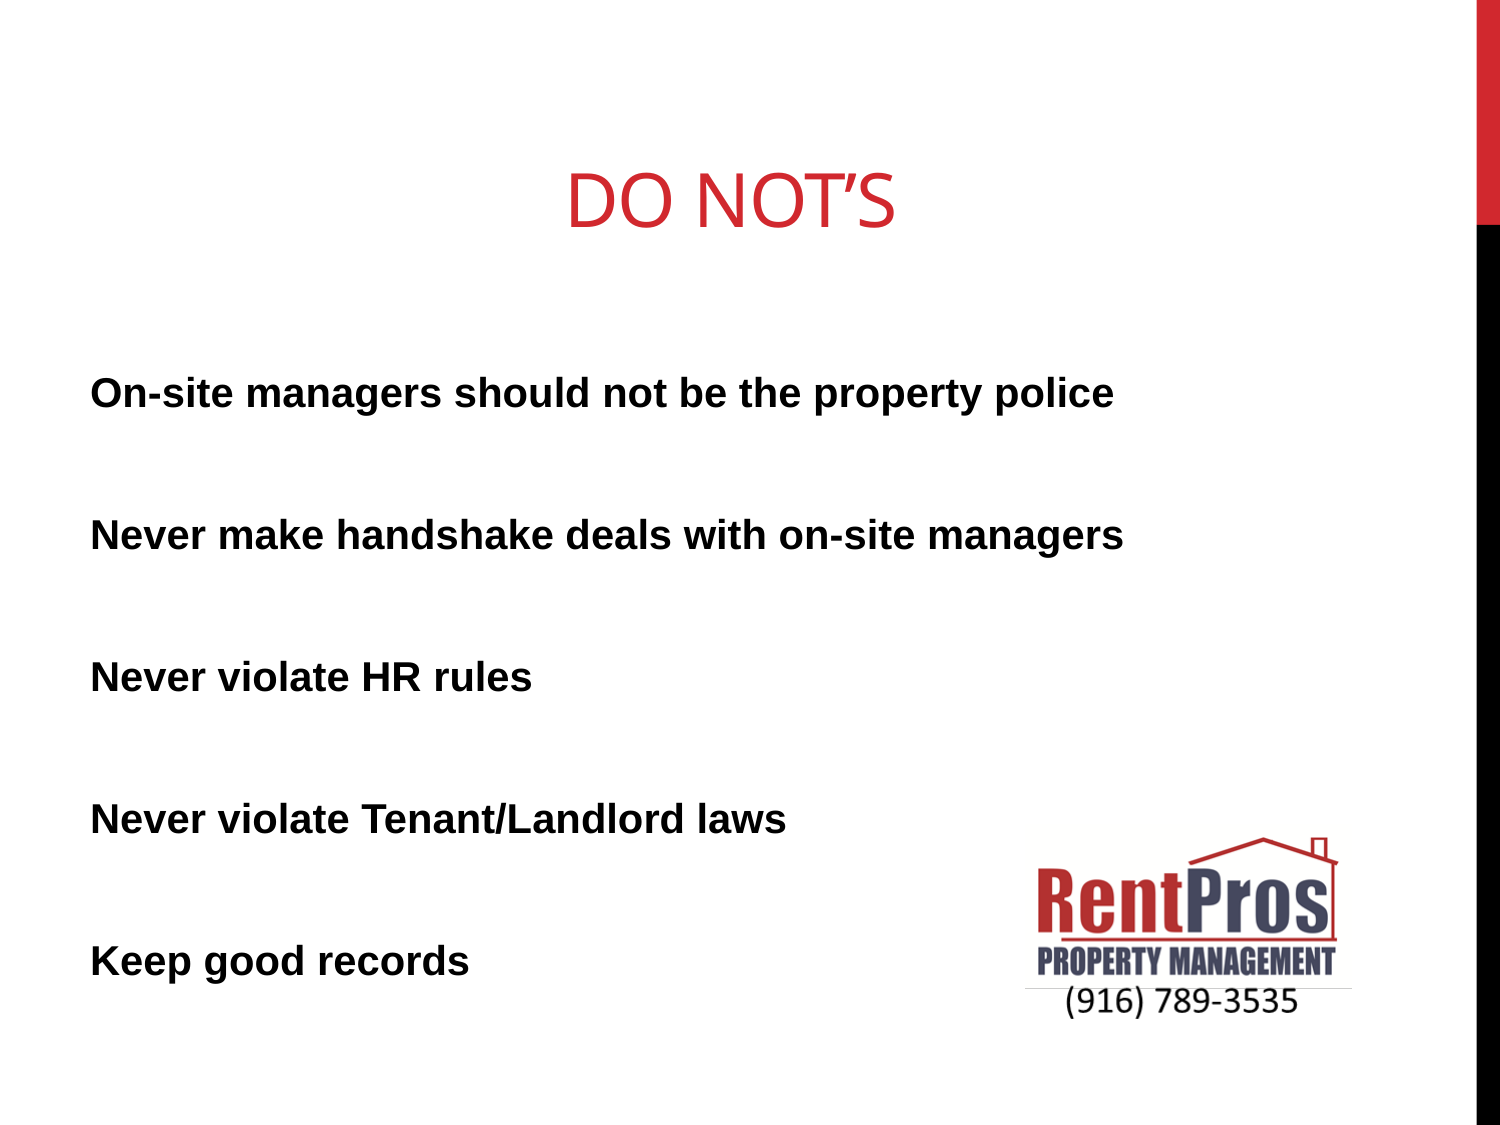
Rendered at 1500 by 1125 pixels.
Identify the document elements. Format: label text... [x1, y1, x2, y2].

list On-site managers should not be the property police Never make handshake deals with on-site managers Never violate HR rules Never violate Tenant/Landlord laws Keep good records [75, 287, 1325, 1005]
picture [1024, 824, 1352, 1047]
title Do not’s [75, 137, 1388, 250]
